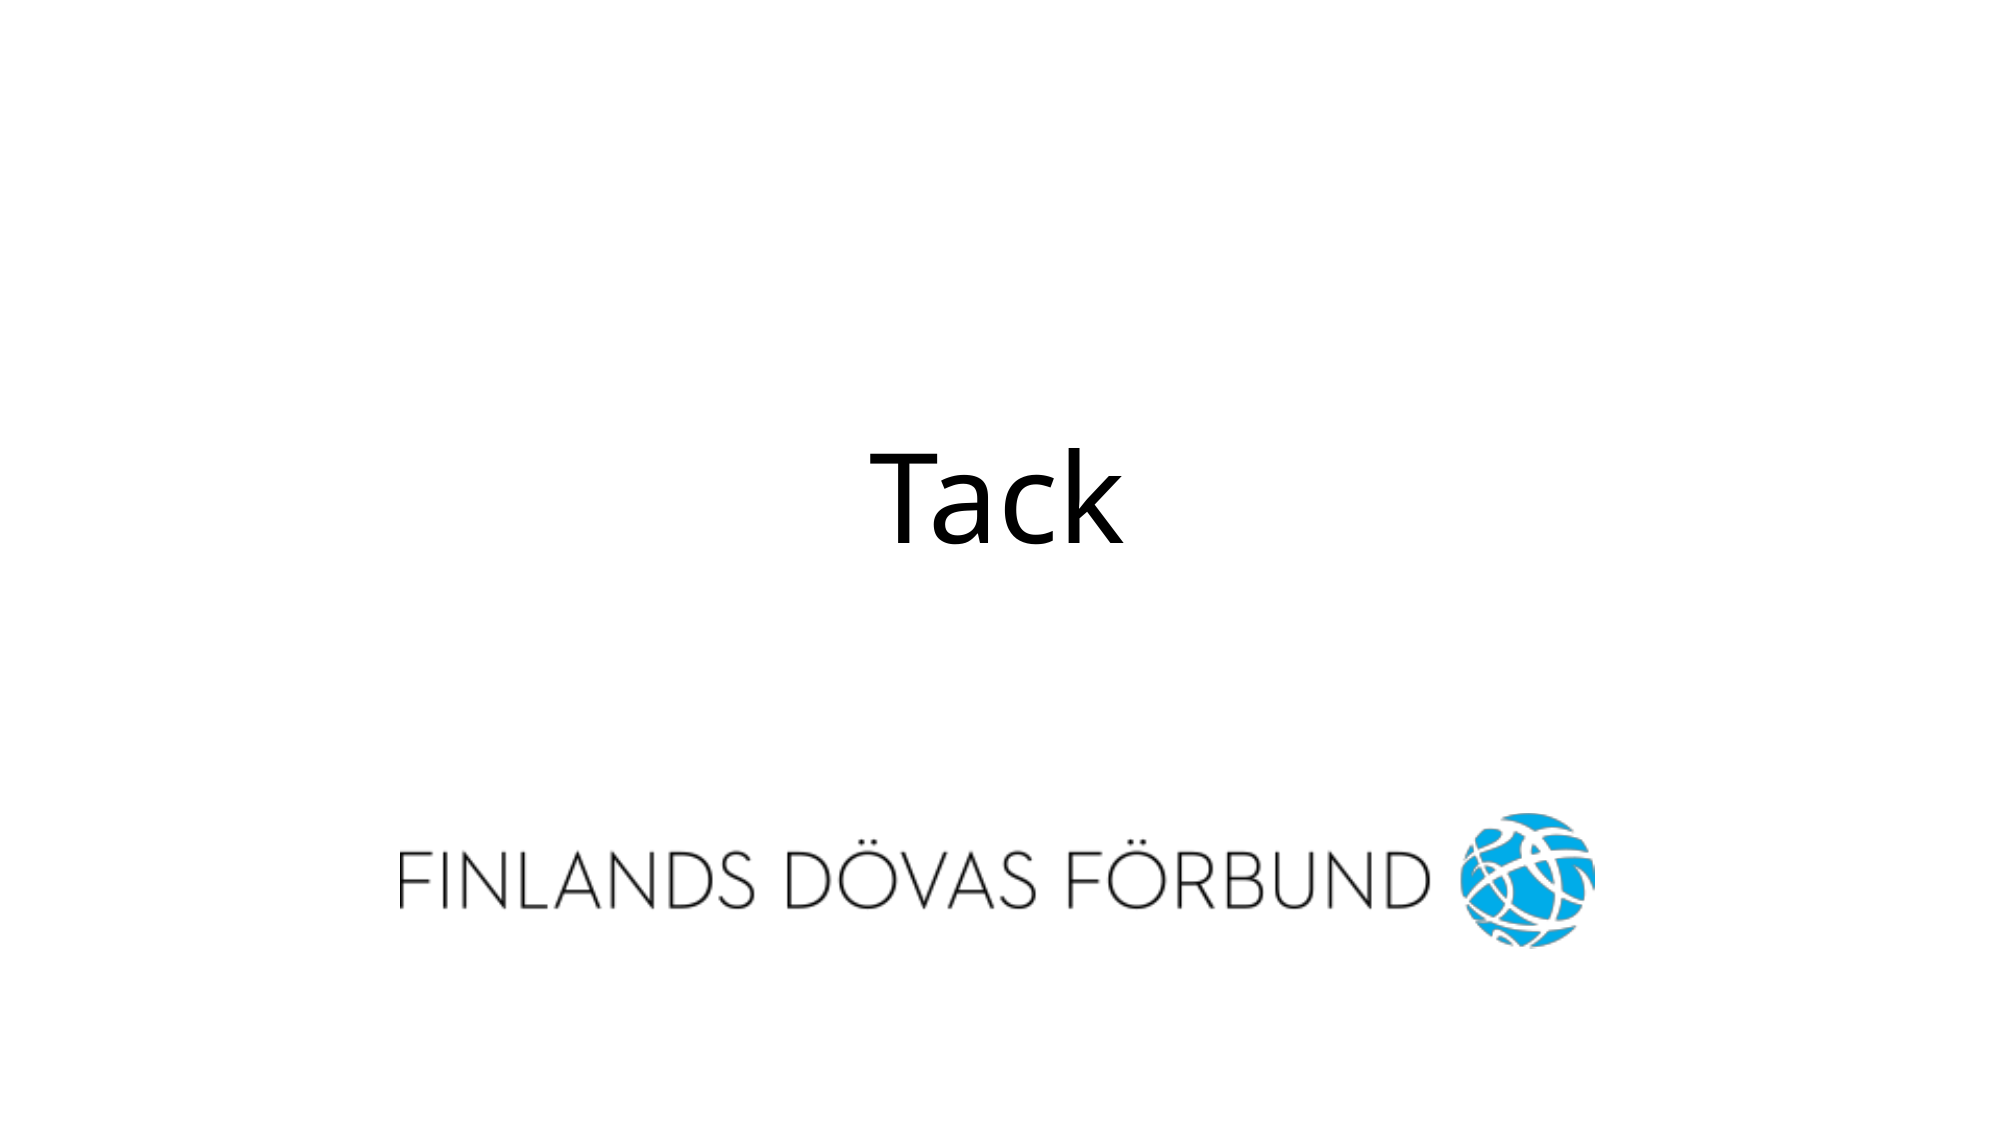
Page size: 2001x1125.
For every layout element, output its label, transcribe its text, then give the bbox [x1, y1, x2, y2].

title Tack [131, 185, 1863, 579]
picture [400, 813, 1595, 950]
